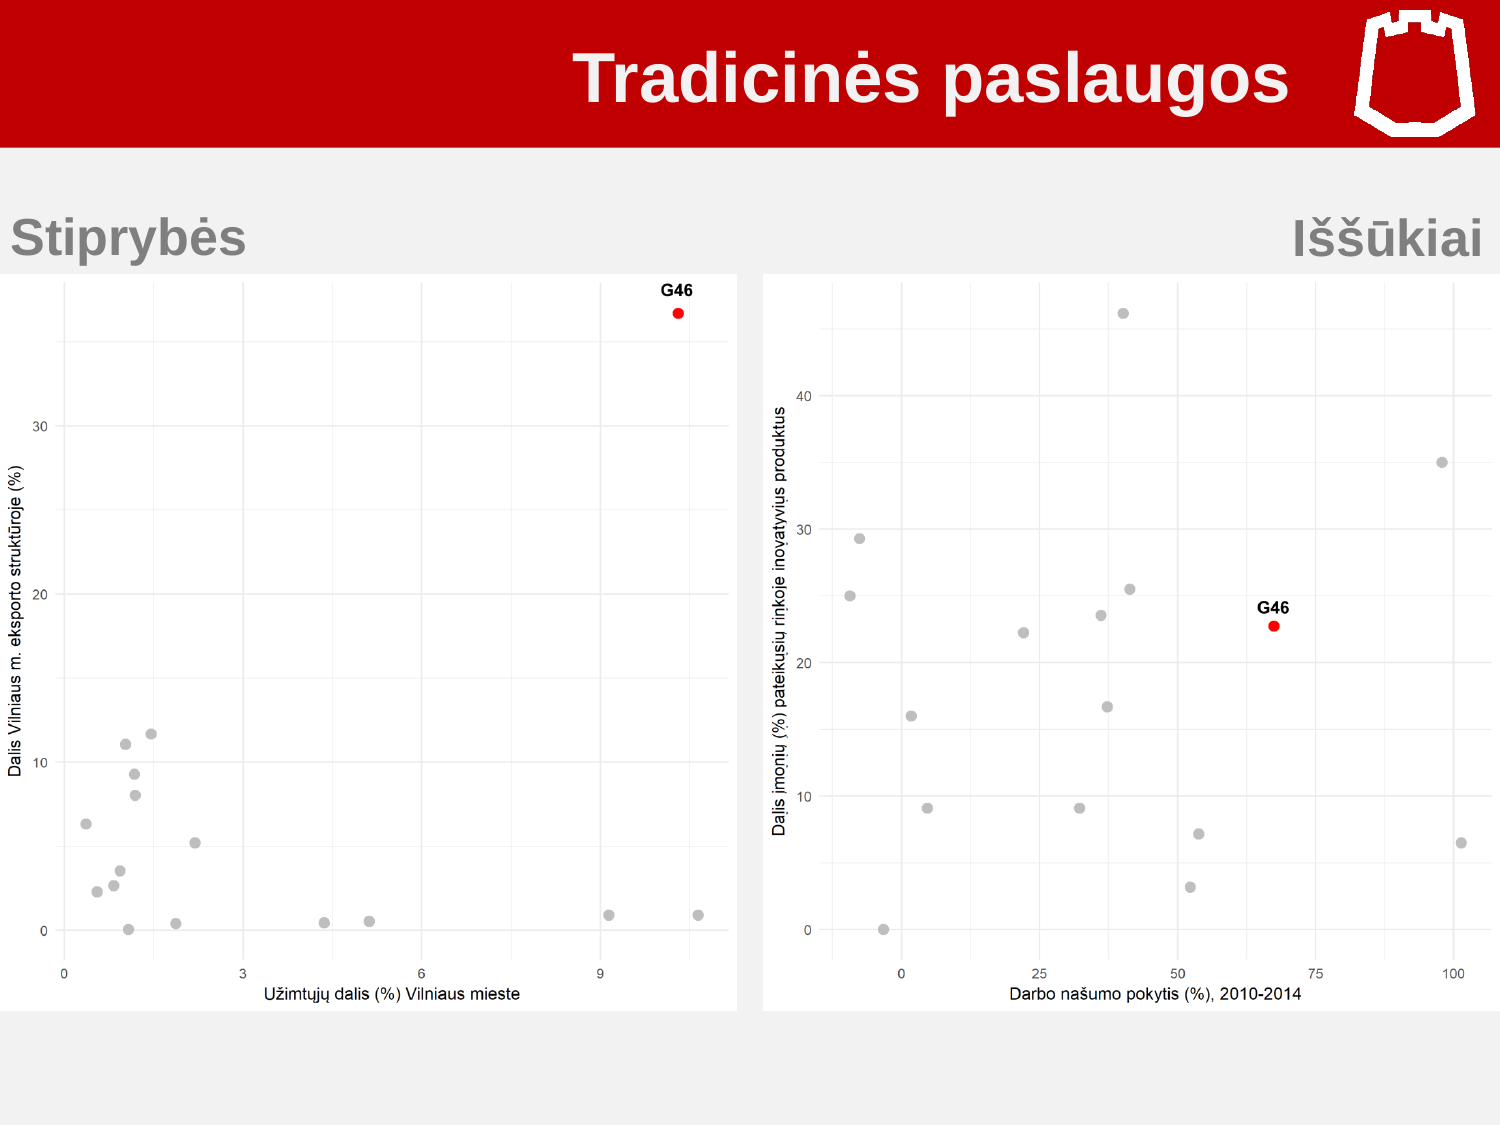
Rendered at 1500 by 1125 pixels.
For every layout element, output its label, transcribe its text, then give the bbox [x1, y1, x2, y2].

picture [763, 274, 1500, 1011]
picture [1353, 10, 1500, 138]
text_box [1307, 0, 1500, 150]
text_box Iššūkiai [1277, 197, 1499, 273]
title Tradicinės paslaugos [0, 0, 1307, 168]
picture [0, 274, 737, 1011]
text_box Stiprybės [0, 196, 263, 272]
